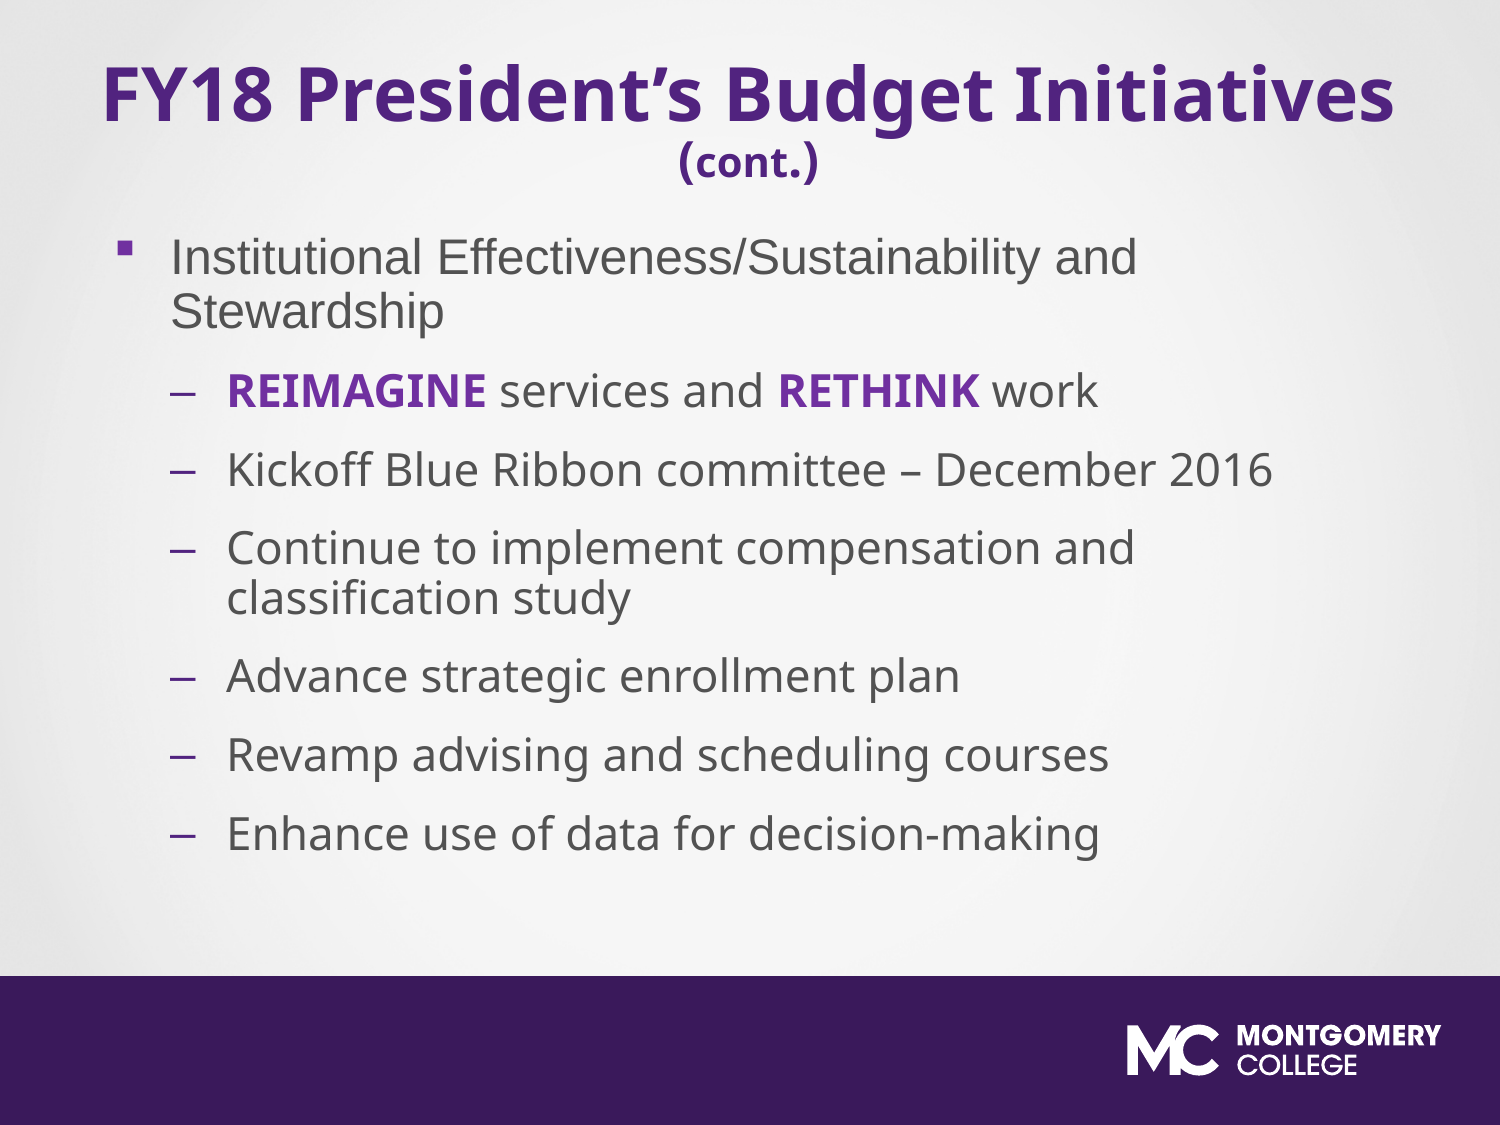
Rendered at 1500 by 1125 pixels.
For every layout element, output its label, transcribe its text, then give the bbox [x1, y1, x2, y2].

list Institutional Effectiveness/Sustainability and Stewardship REIMAGINE services and RETHINK work Kickoff Blue Ribbon committee – December 2016 Continue to implement compensation and classification study Advance strategic enrollment plan Revamp advising and scheduling courses Enhance use of data for decision-making [61, 223, 1437, 952]
title FY18 President’s Budget Initiatives (cont.) [23, 52, 1474, 145]
picture [0, 0, 1500, 976]
